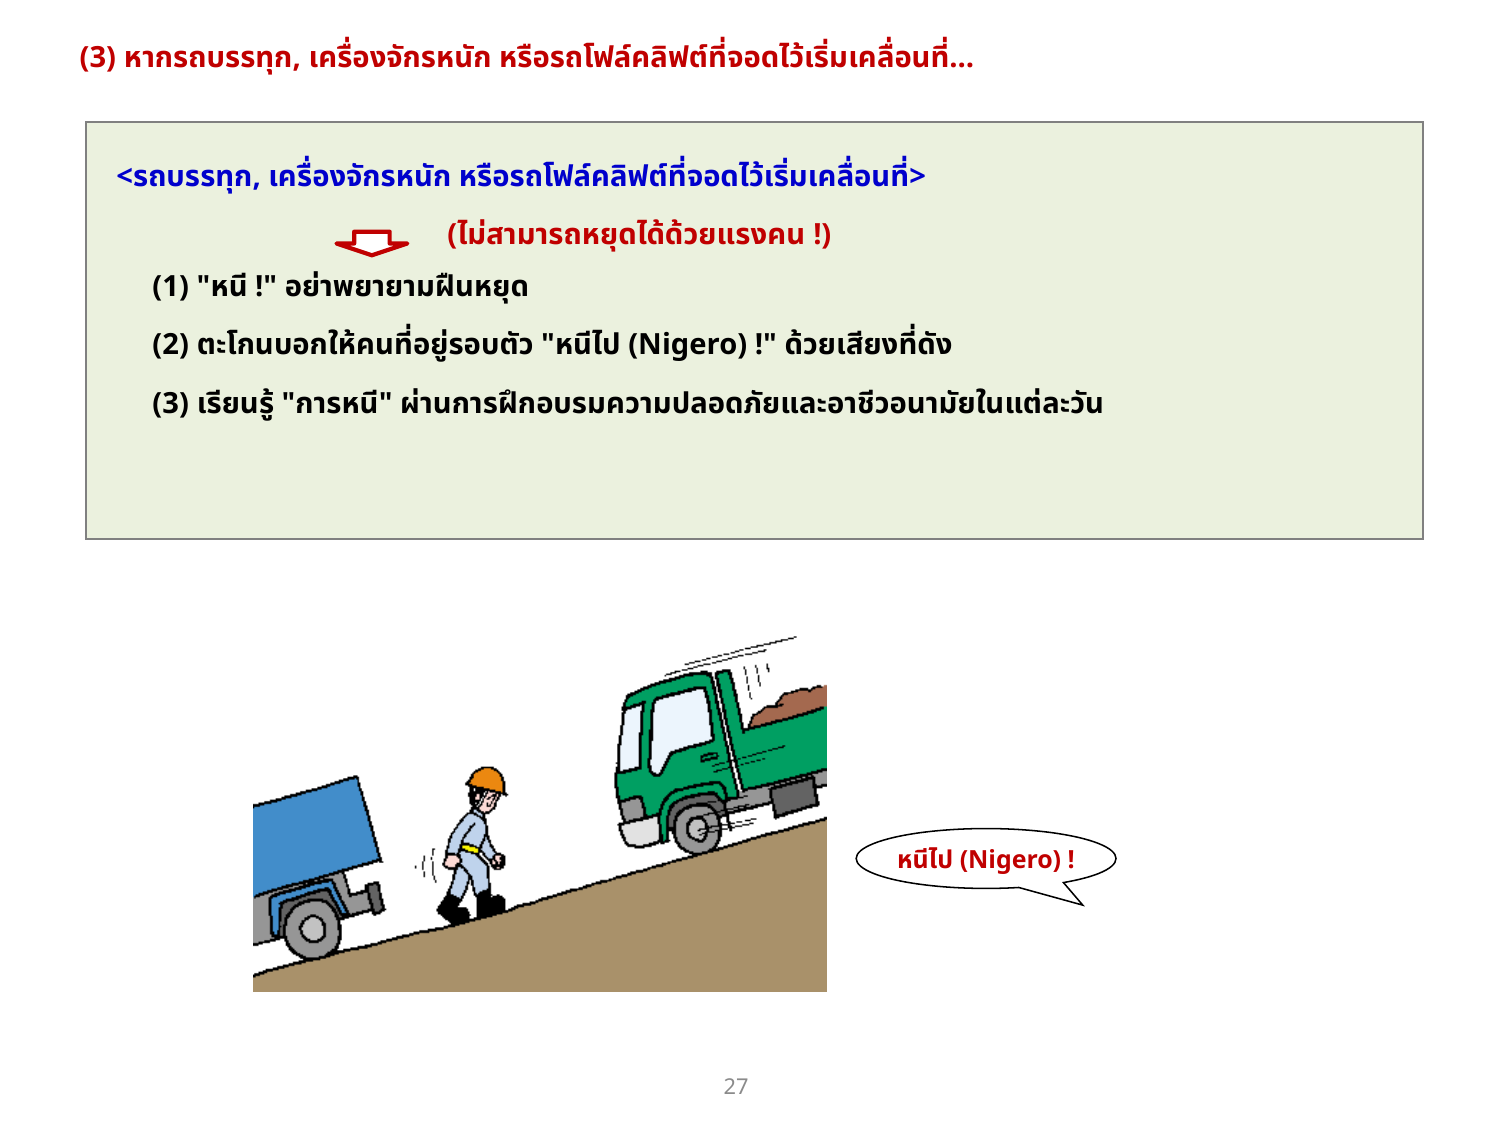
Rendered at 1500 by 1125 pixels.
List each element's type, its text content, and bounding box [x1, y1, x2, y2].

text_box <รถบรรทุก, เครื่องจักรหนัก หรือรถโฟล์คลิฟต์ที่จอดไว้เริ่มเคลื่อนที่> (1) "หนี !" อย่าพยายามฝืนหยุด (2) ตะโกนบอกให้คนที่อยู่รอบตัว "หนีไป (Nigero) !" ด้วยเสียงที่ดัง (3) เรียนรู้ "การหนี" ผ่านการฝึกอบรมความปลอดภัยและอาชีวอนามัยในแต่ละวัน [86, 122, 1424, 539]
text_box หนีไป (Nigero) ! [856, 828, 1117, 906]
text_box [334, 229, 410, 258]
text_box (3) หากรถบรรทุก, เครื่องจักรหนัก หรือรถโฟล์คลิฟต์ที่จอดไว้เริ่มเคลื่อนที่... [64, 30, 1483, 81]
text_box (ไม่สามารถหยุดได้ด้วยแรงคน !) [432, 208, 917, 258]
slide_number 27 [561, 1057, 911, 1118]
picture [253, 562, 827, 992]
